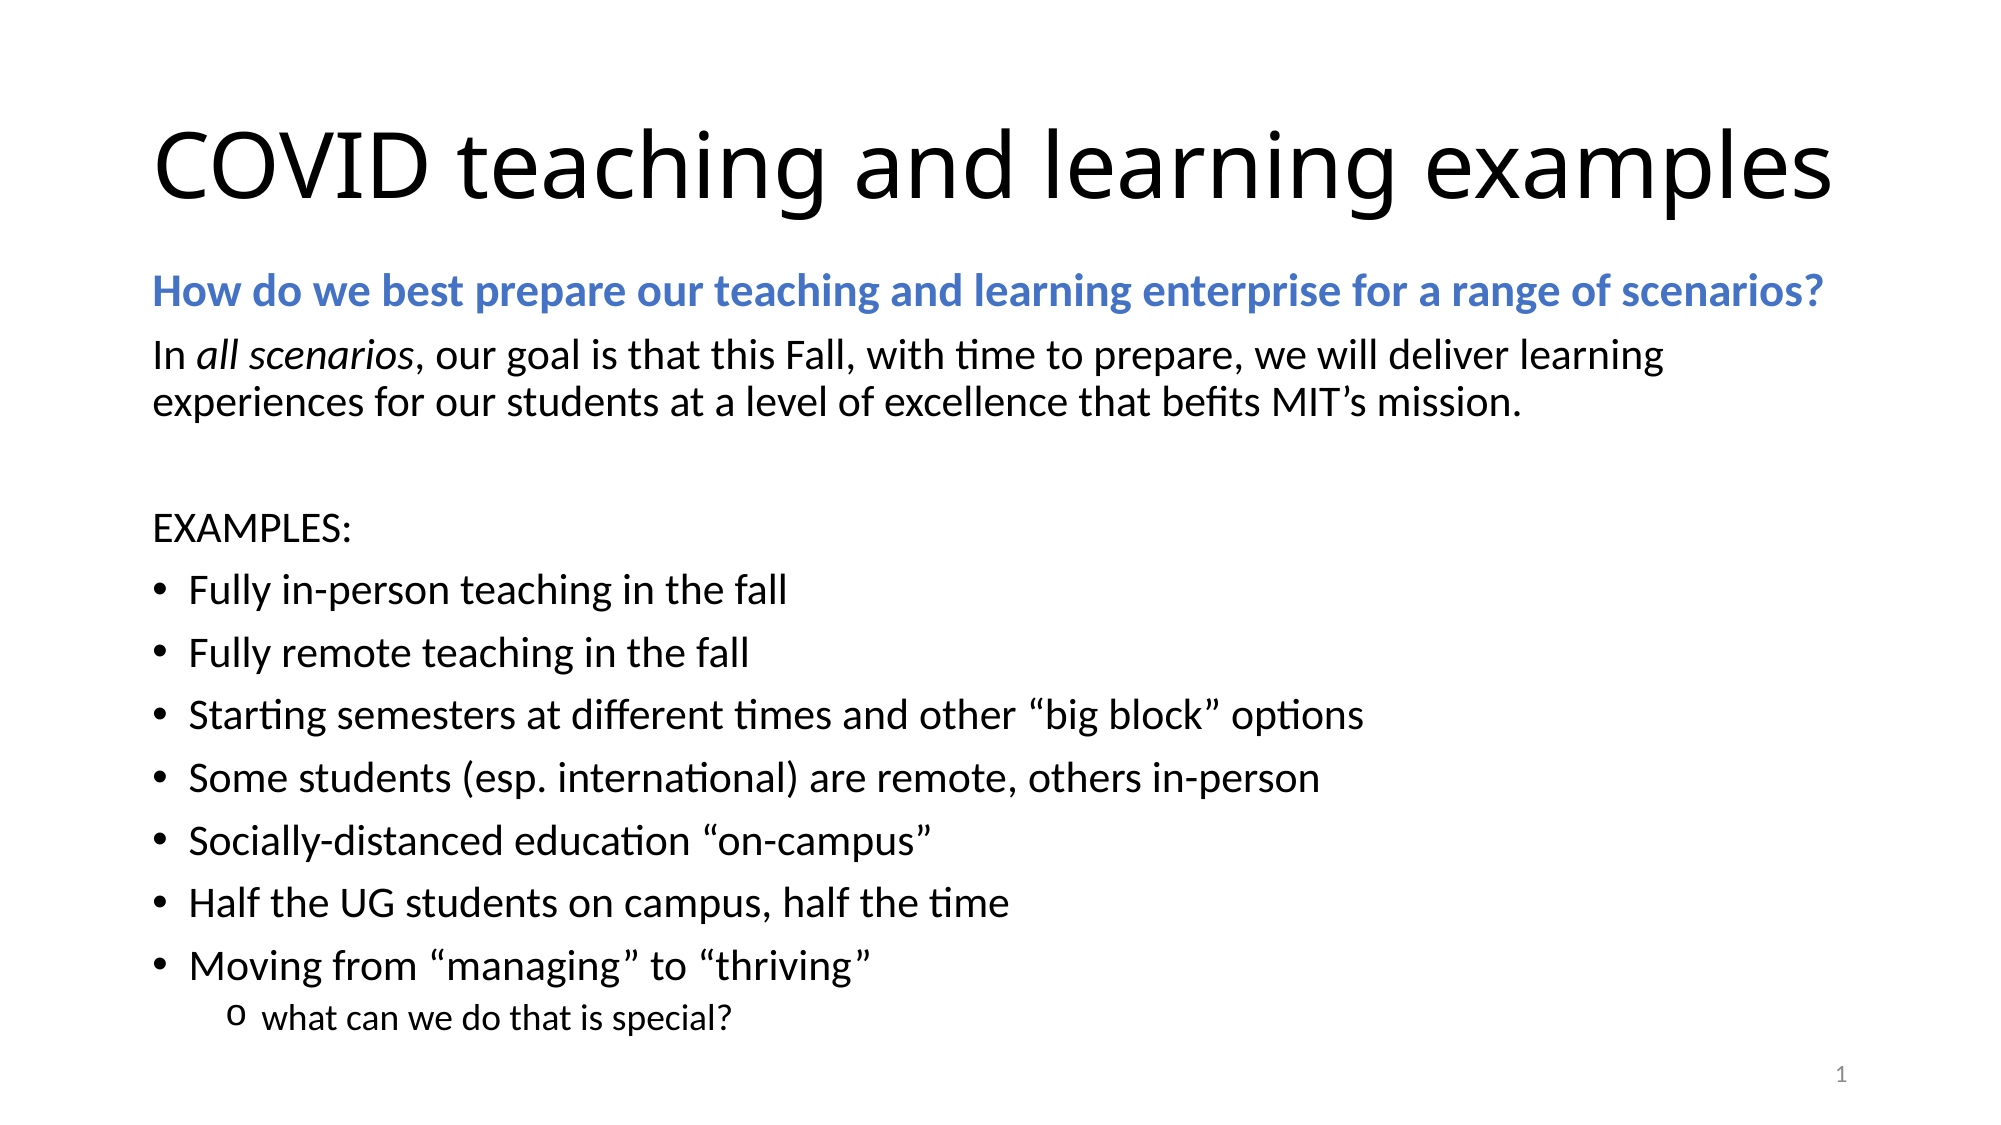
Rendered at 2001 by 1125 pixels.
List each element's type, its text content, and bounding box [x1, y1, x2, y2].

list How do we best prepare our teaching and learning enterprise for a range of scenarios? In all scenarios, our goal is that this Fall, with time to prepare, we will deliver learning experiences for our students at a level of excellence that befits MIT’s mission. EXAMPLES: Fully in-person teaching in the fall Fully remote teaching in the fall Starting semesters at different times and other “big block” options Some students (esp. international) are remote, others in-person Socially-distanced education “on-campus” Half the UG students on campus, half the time Moving from “managing” to “thriving” what can we do that is special? [137, 258, 1863, 1062]
title COVID teaching and learning examples [137, 59, 1863, 258]
slide_number 1 [1412, 1042, 1863, 1103]
